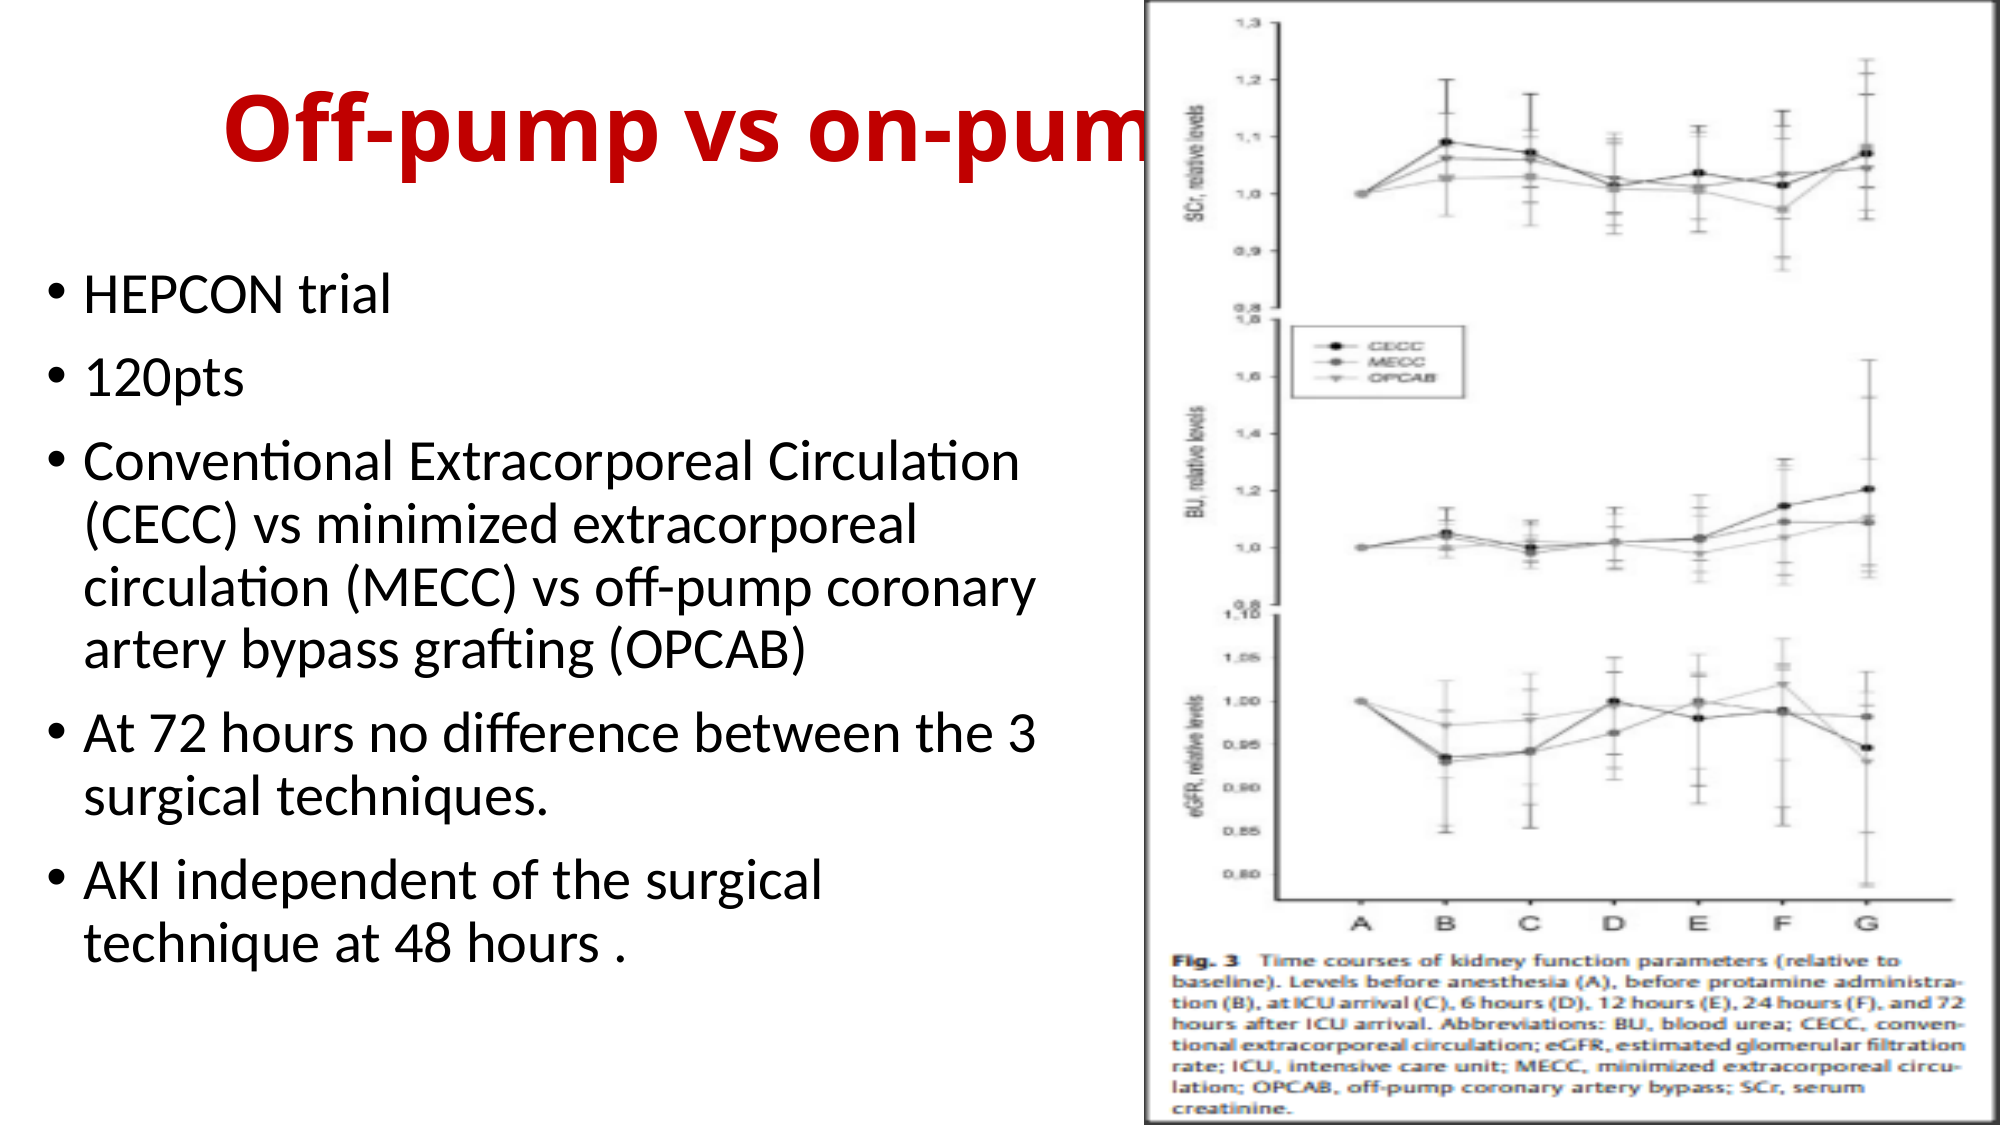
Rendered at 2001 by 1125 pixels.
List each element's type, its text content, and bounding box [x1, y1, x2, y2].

picture [1144, 0, 2000, 1125]
list HEPCON trial 120pts Conventional Extracorporeal Circulation (CECC) vs minimized extracorporeal circulation (MECC) vs off-pump coronary artery bypass grafting (OPCAB) At 72 hours no difference between the 3 surgical techniques. ΑΚΙ independent of the surgical technique at 48 hours . [31, 255, 1065, 1036]
title Off-pump vs on-pump [57, 53, 1144, 210]
